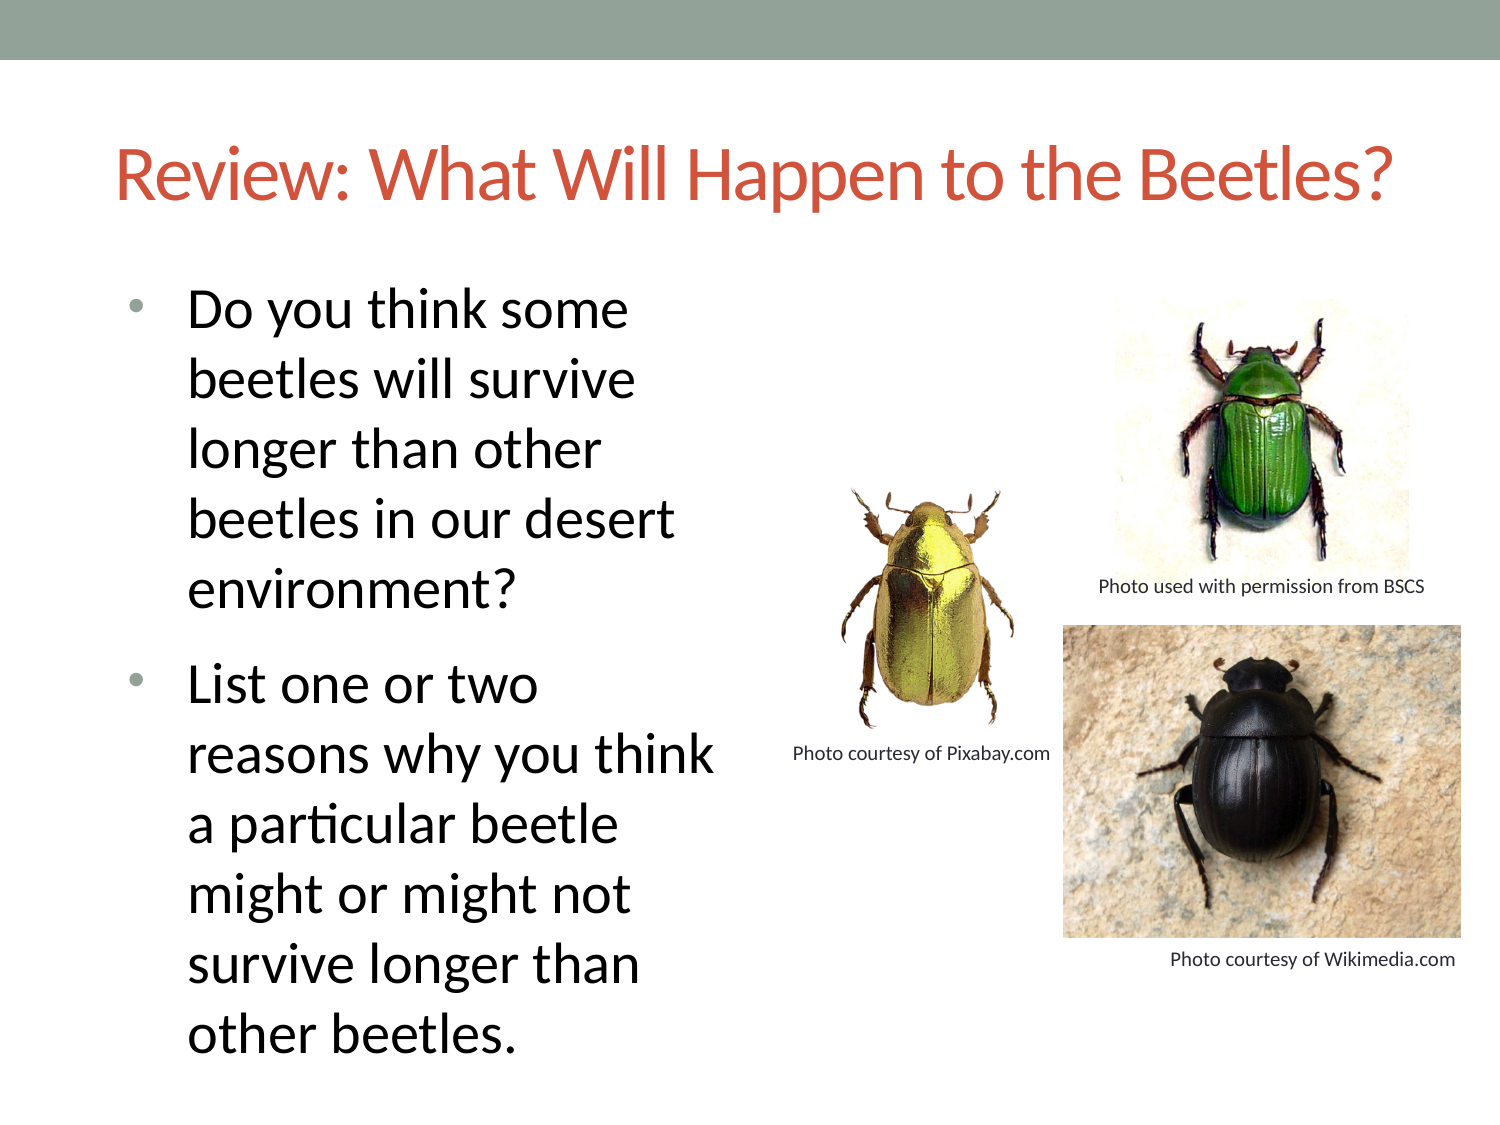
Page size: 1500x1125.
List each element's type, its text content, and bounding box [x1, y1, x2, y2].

title Review: What Will Happen to the Beetles? [99, 87, 1425, 250]
list Do you think some beetles will survive longer than other beetles in our desert environment? List one or two reasons why you think a particular beetle might or might not survive longer than other beetles. [112, 262, 738, 1076]
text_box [774, 299, 1473, 979]
